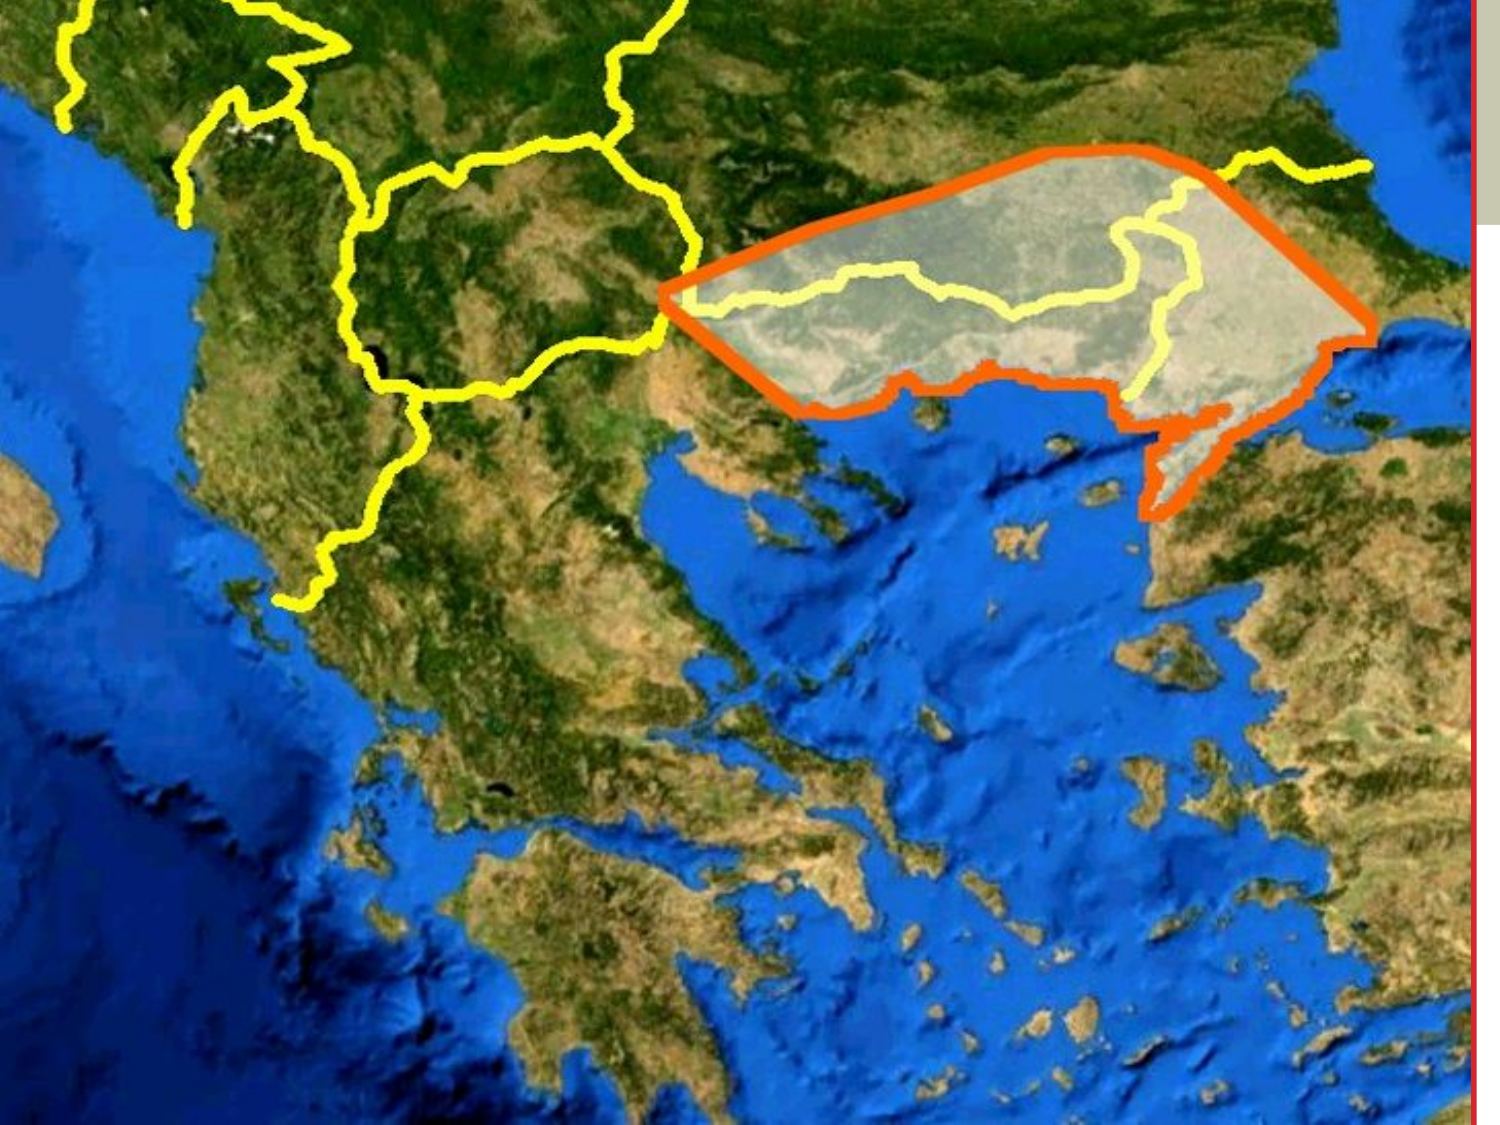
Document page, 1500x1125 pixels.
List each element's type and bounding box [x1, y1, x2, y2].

list [0, 0, 1472, 1125]
